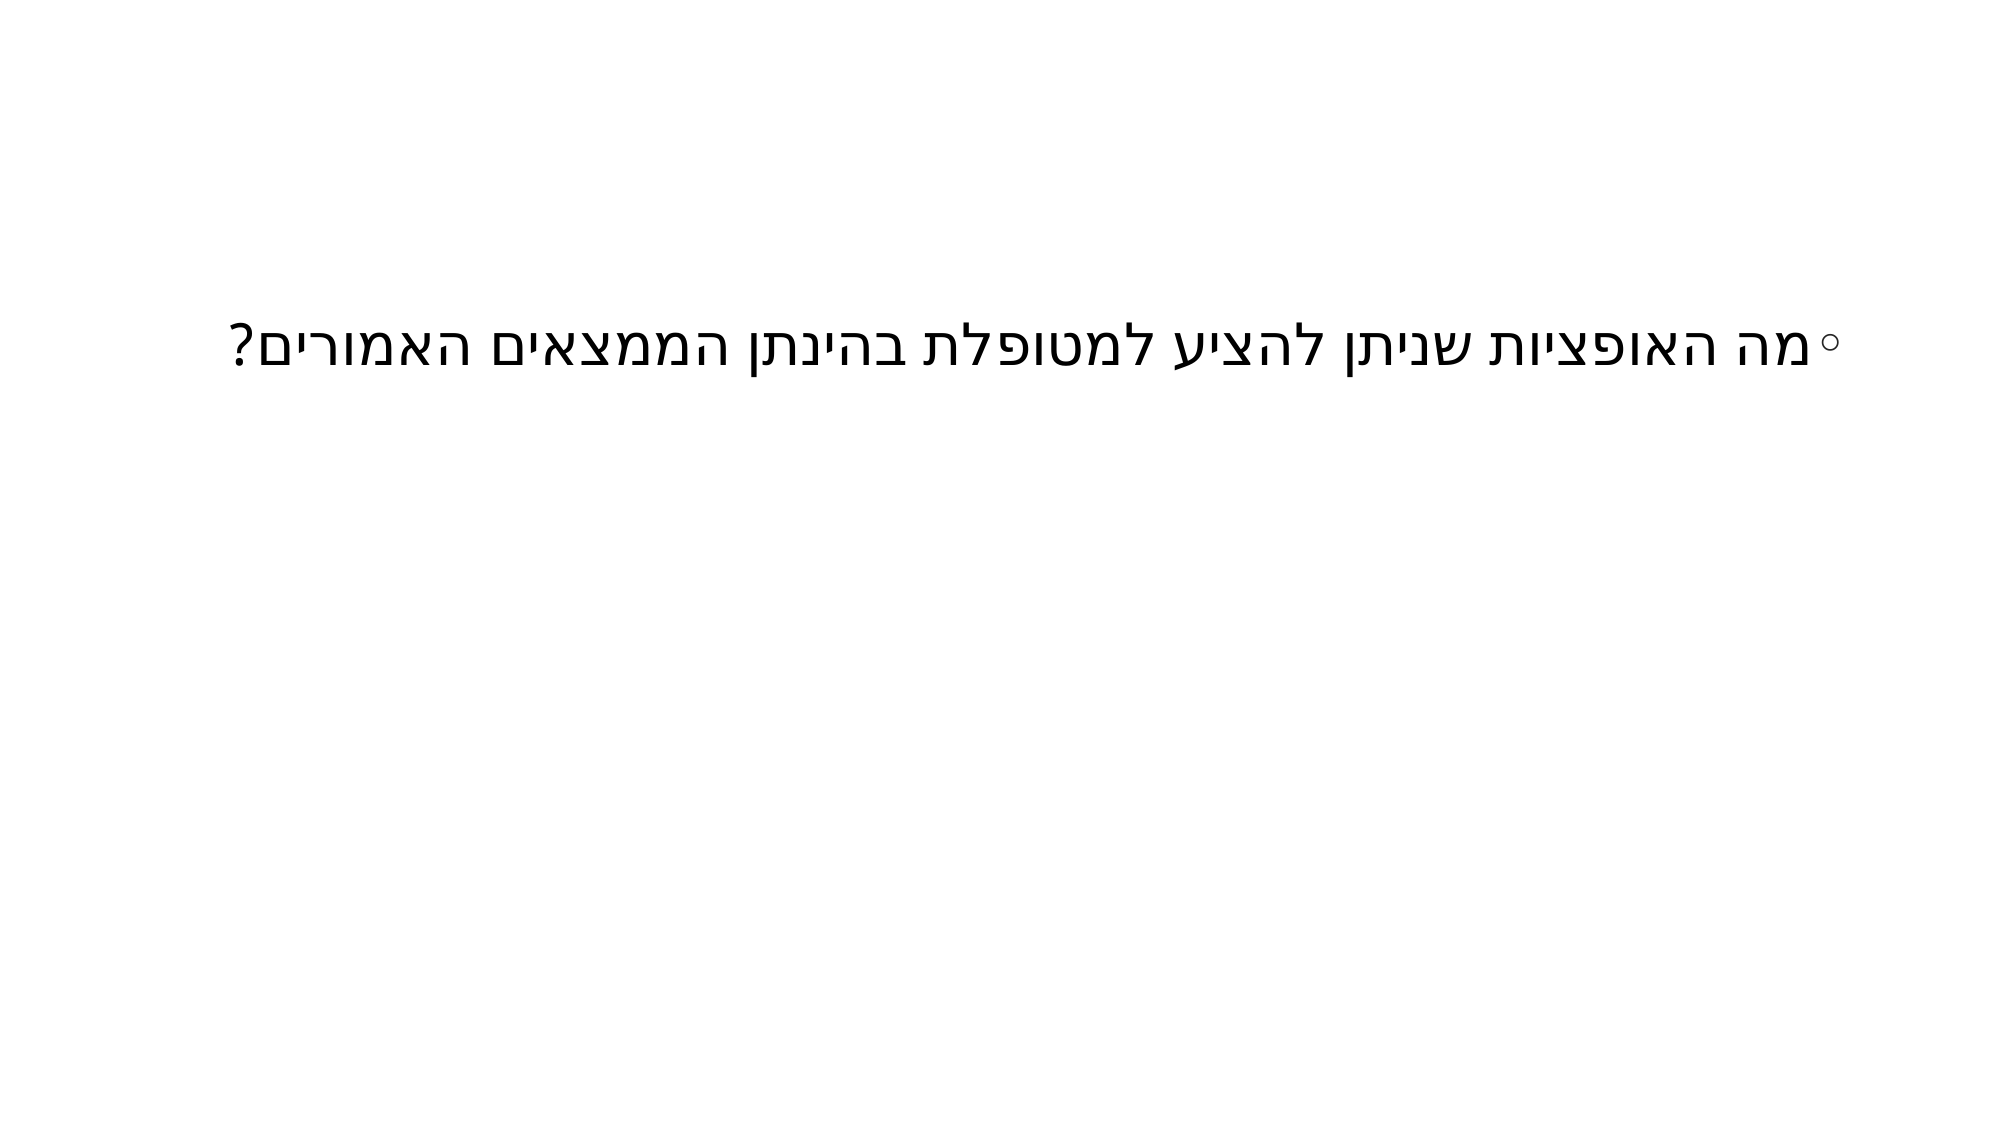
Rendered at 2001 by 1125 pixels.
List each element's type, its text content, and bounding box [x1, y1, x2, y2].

list מה האופציות שניתן להציע למטופלת בהינתן הממצאים האמורים? [137, 299, 1863, 1014]
